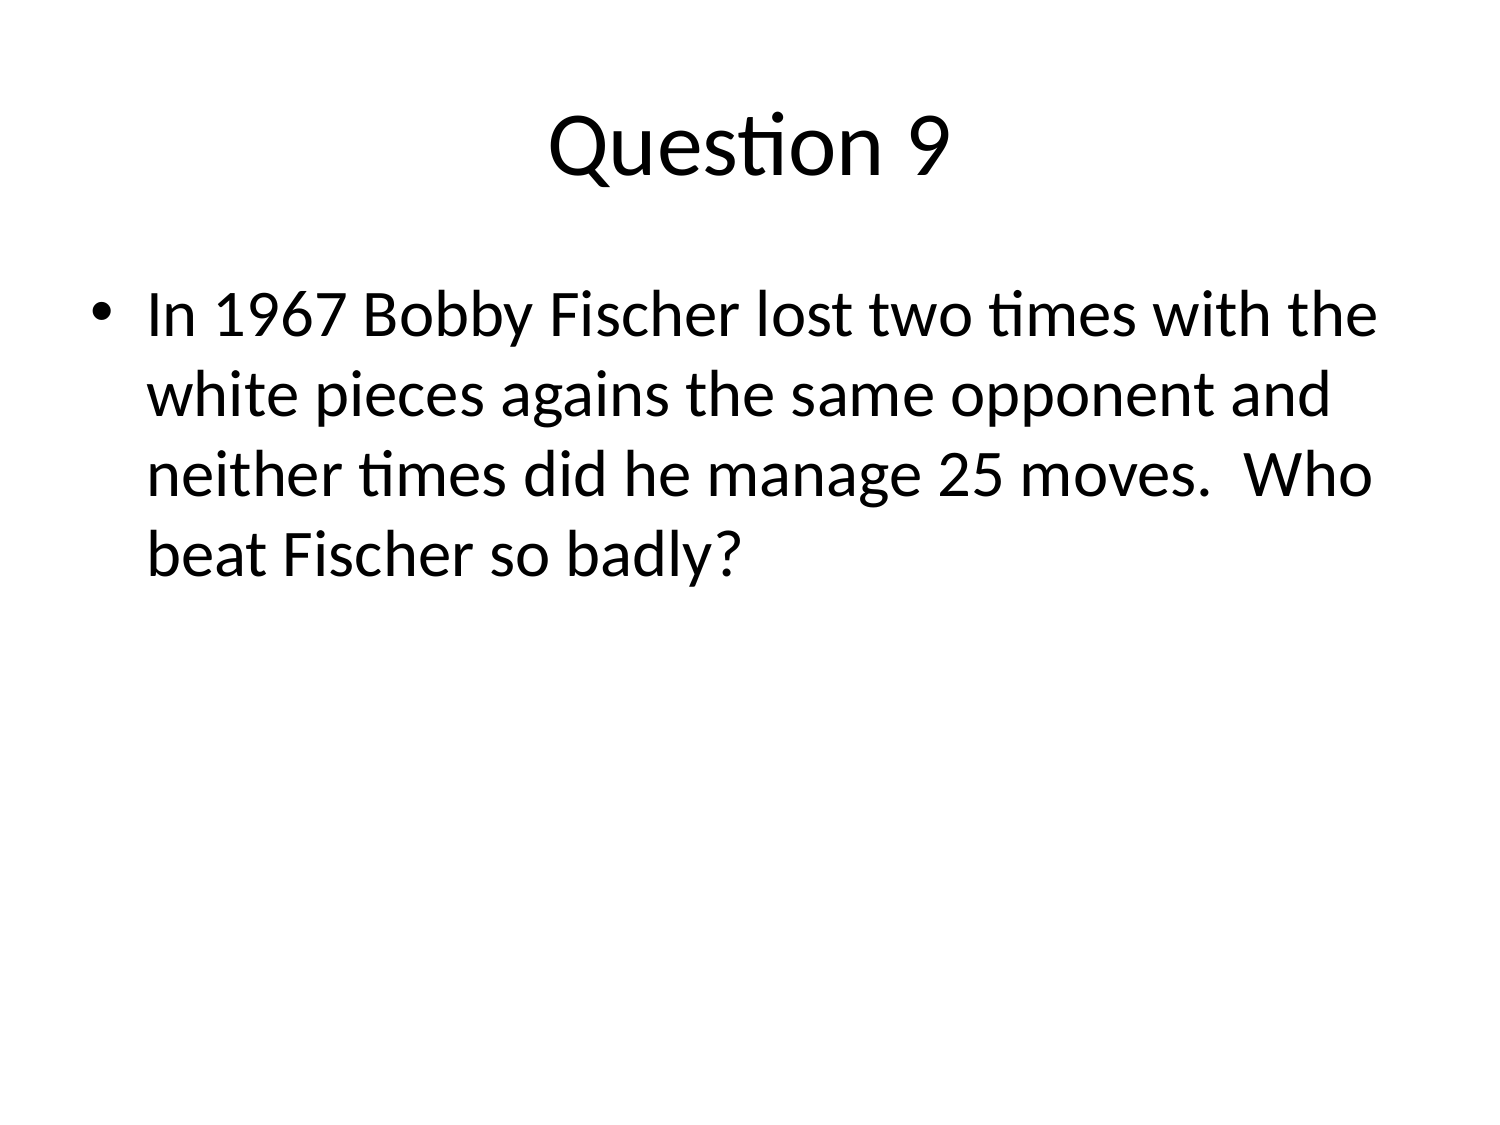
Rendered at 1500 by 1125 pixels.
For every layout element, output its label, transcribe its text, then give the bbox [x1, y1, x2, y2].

list In 1967 Bobby Fischer lost two times with the white pieces agains the same opponent and neither times did he manage 25 moves. Who beat Fischer so badly? [75, 262, 1425, 1005]
title Question 9 [75, 45, 1425, 233]
